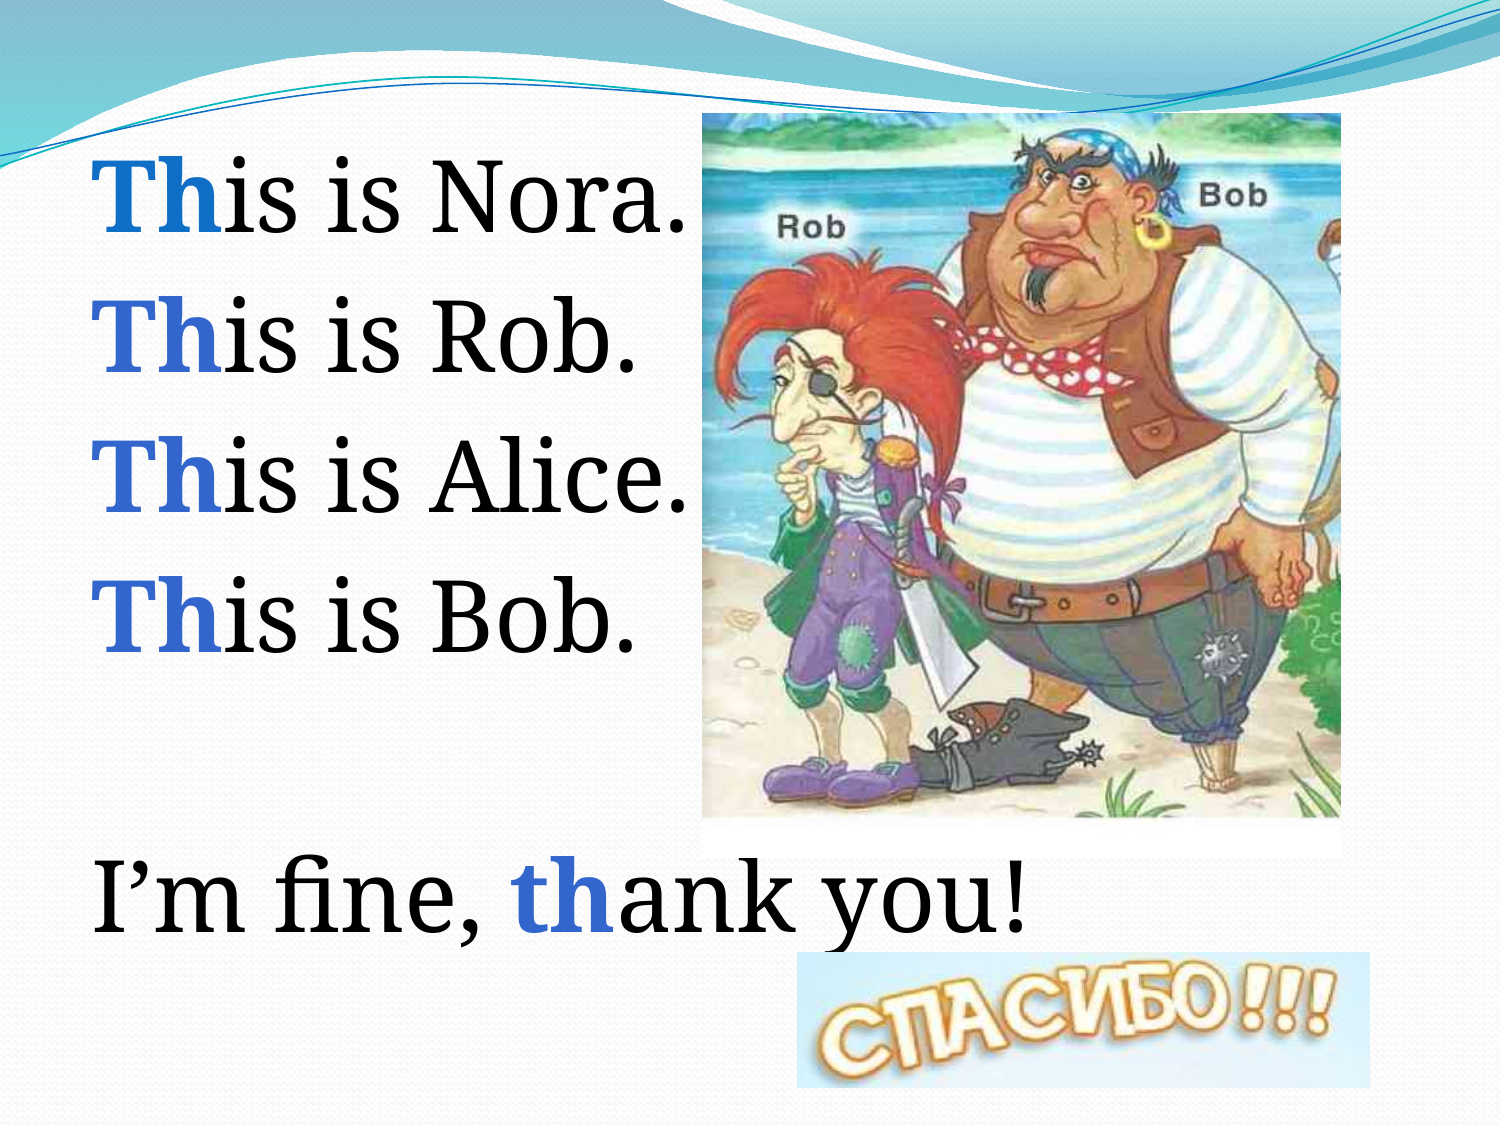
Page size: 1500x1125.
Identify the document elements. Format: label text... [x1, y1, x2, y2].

picture [796, 952, 1371, 1088]
list This is Nora. This is Rob. This is Alice. This is Bob. I’m fine, thank you! [76, 125, 1428, 1059]
picture [702, 113, 1341, 859]
